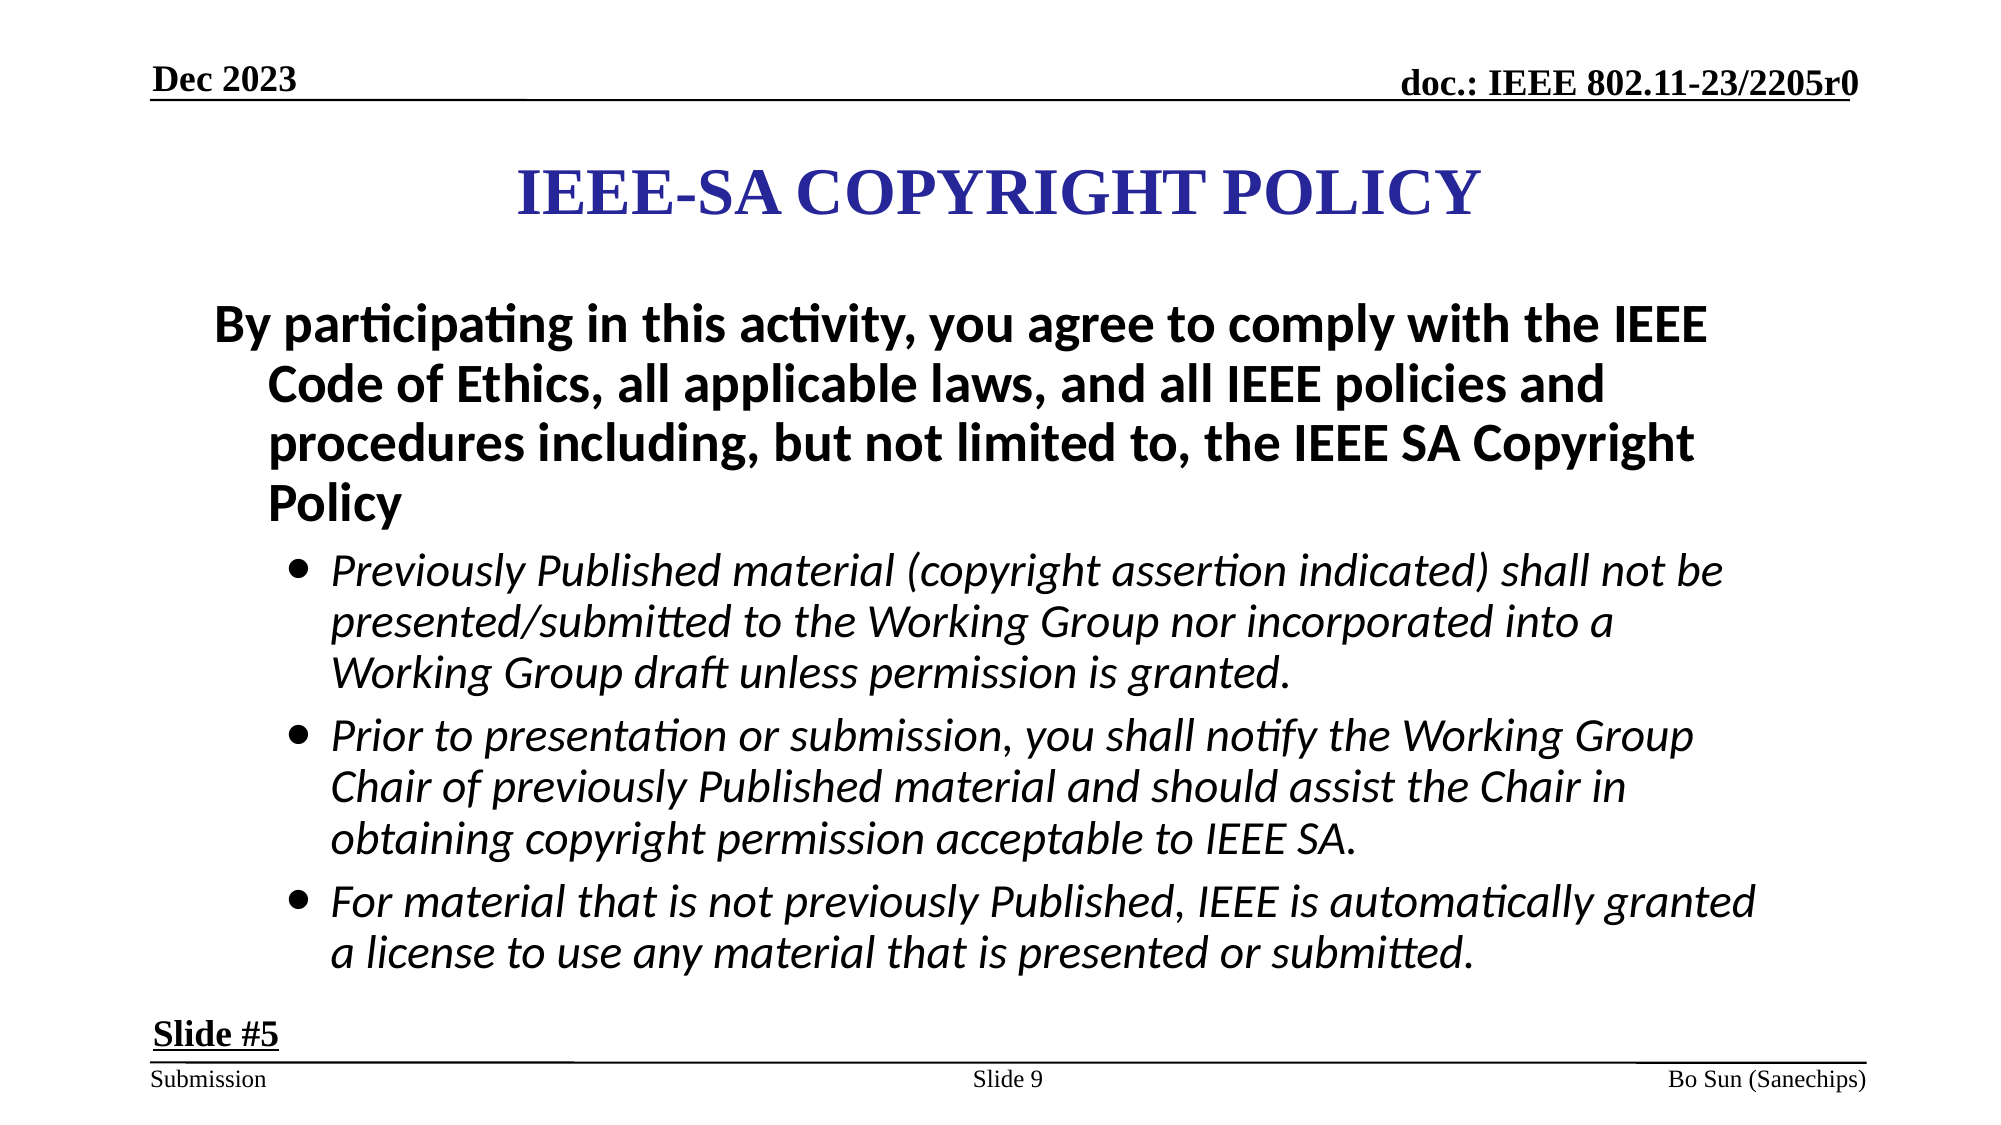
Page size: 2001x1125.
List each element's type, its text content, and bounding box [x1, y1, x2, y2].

slide_number Slide [949, 1061, 1067, 1123]
text_box Slide #5 [138, 1002, 295, 1062]
footer Bo Sun (Sanechips) [1169, 1061, 1867, 1093]
text_box IEEE-SA COPYRIGHT POLICY [362, 100, 1638, 276]
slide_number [152, 54, 563, 100]
text_box By participating in this activity, you agree to comply with the IEEE Code of Ethics, all applicable laws, and all IEEE policies and procedures including, but not limited to, the IEEE SA Copyright Policy Previously Published material (copyright assertion indicated) shall not be presented/submitted to the Working Group nor incorporated into a Working Group draft unless permission is granted. Prior to presentation or submission, you shall notify the Working Group Chair of previously Published material and should assist the Chair in obtaining copyright permission acceptable to IEEE SA. For material that is not previously Published, IEEE is automatically granted a license to use any material that is presented or submitted. [200, 287, 1800, 988]
